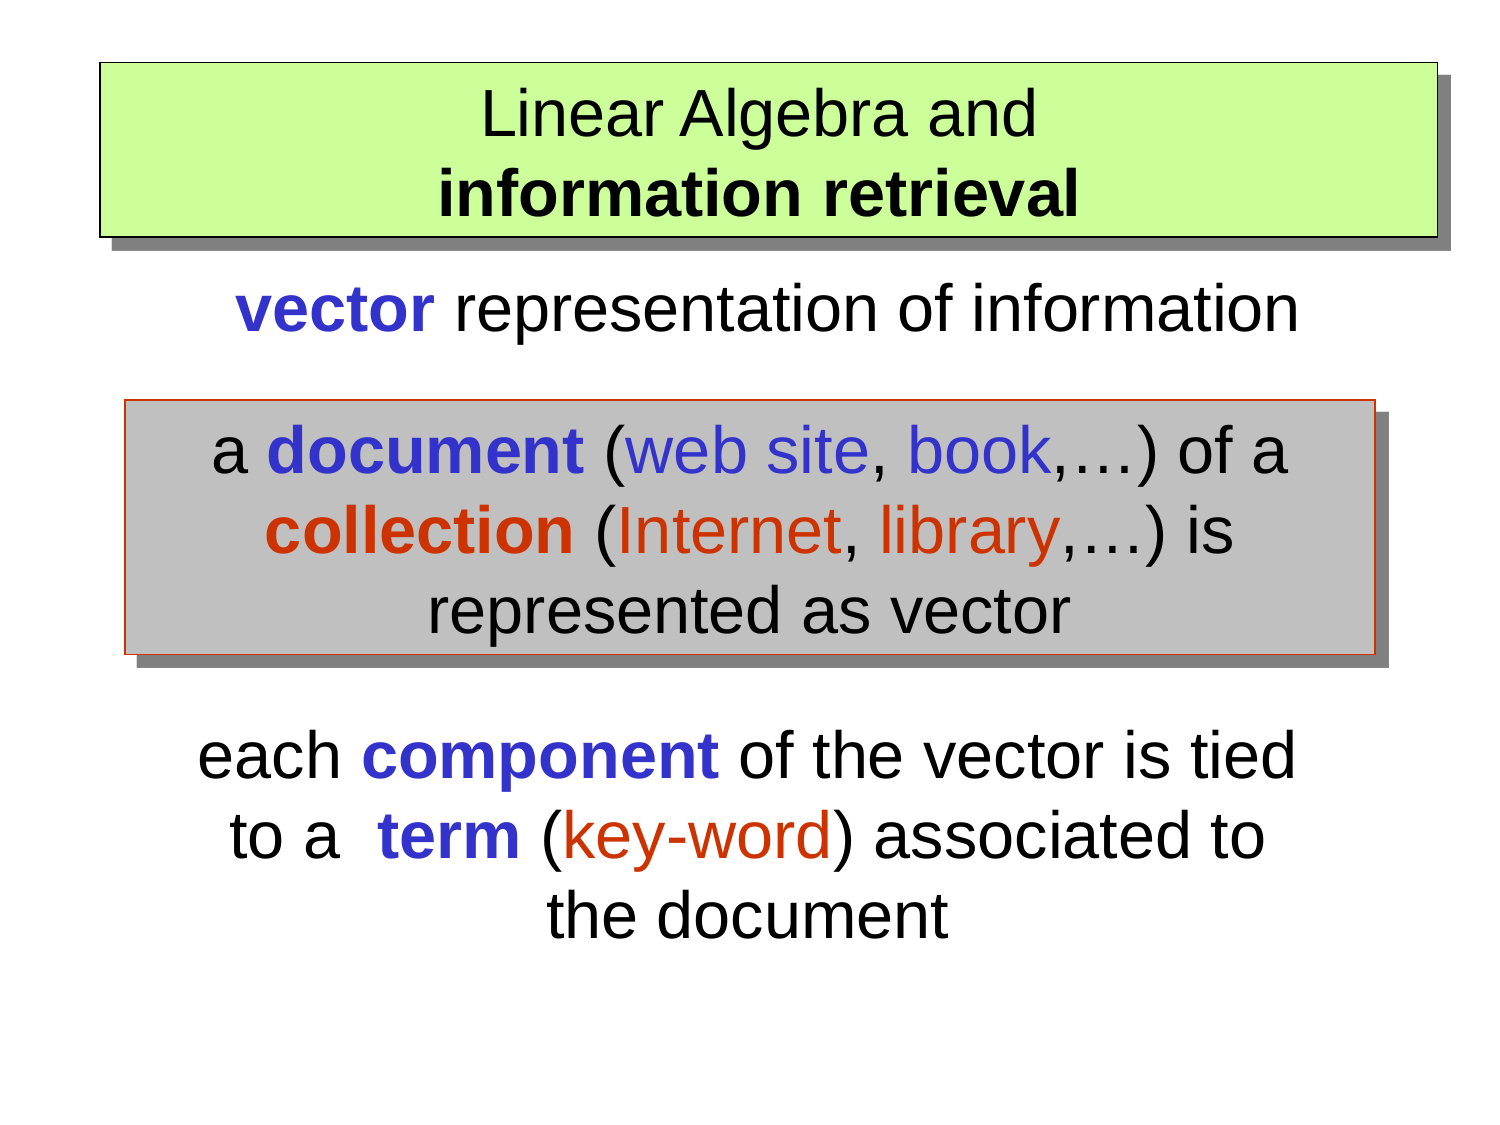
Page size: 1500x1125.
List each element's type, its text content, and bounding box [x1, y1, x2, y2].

text_box each component of the vector is tied to a term (key-word) associated to the document [166, 704, 1330, 959]
text_box a document (web site, book,…) of a collection (Internet, library,…) is represented as vector [125, 399, 1375, 655]
text_box Linear Algebra and information retrieval [99, 62, 1438, 238]
text_box vector representation of information [220, 257, 1317, 352]
